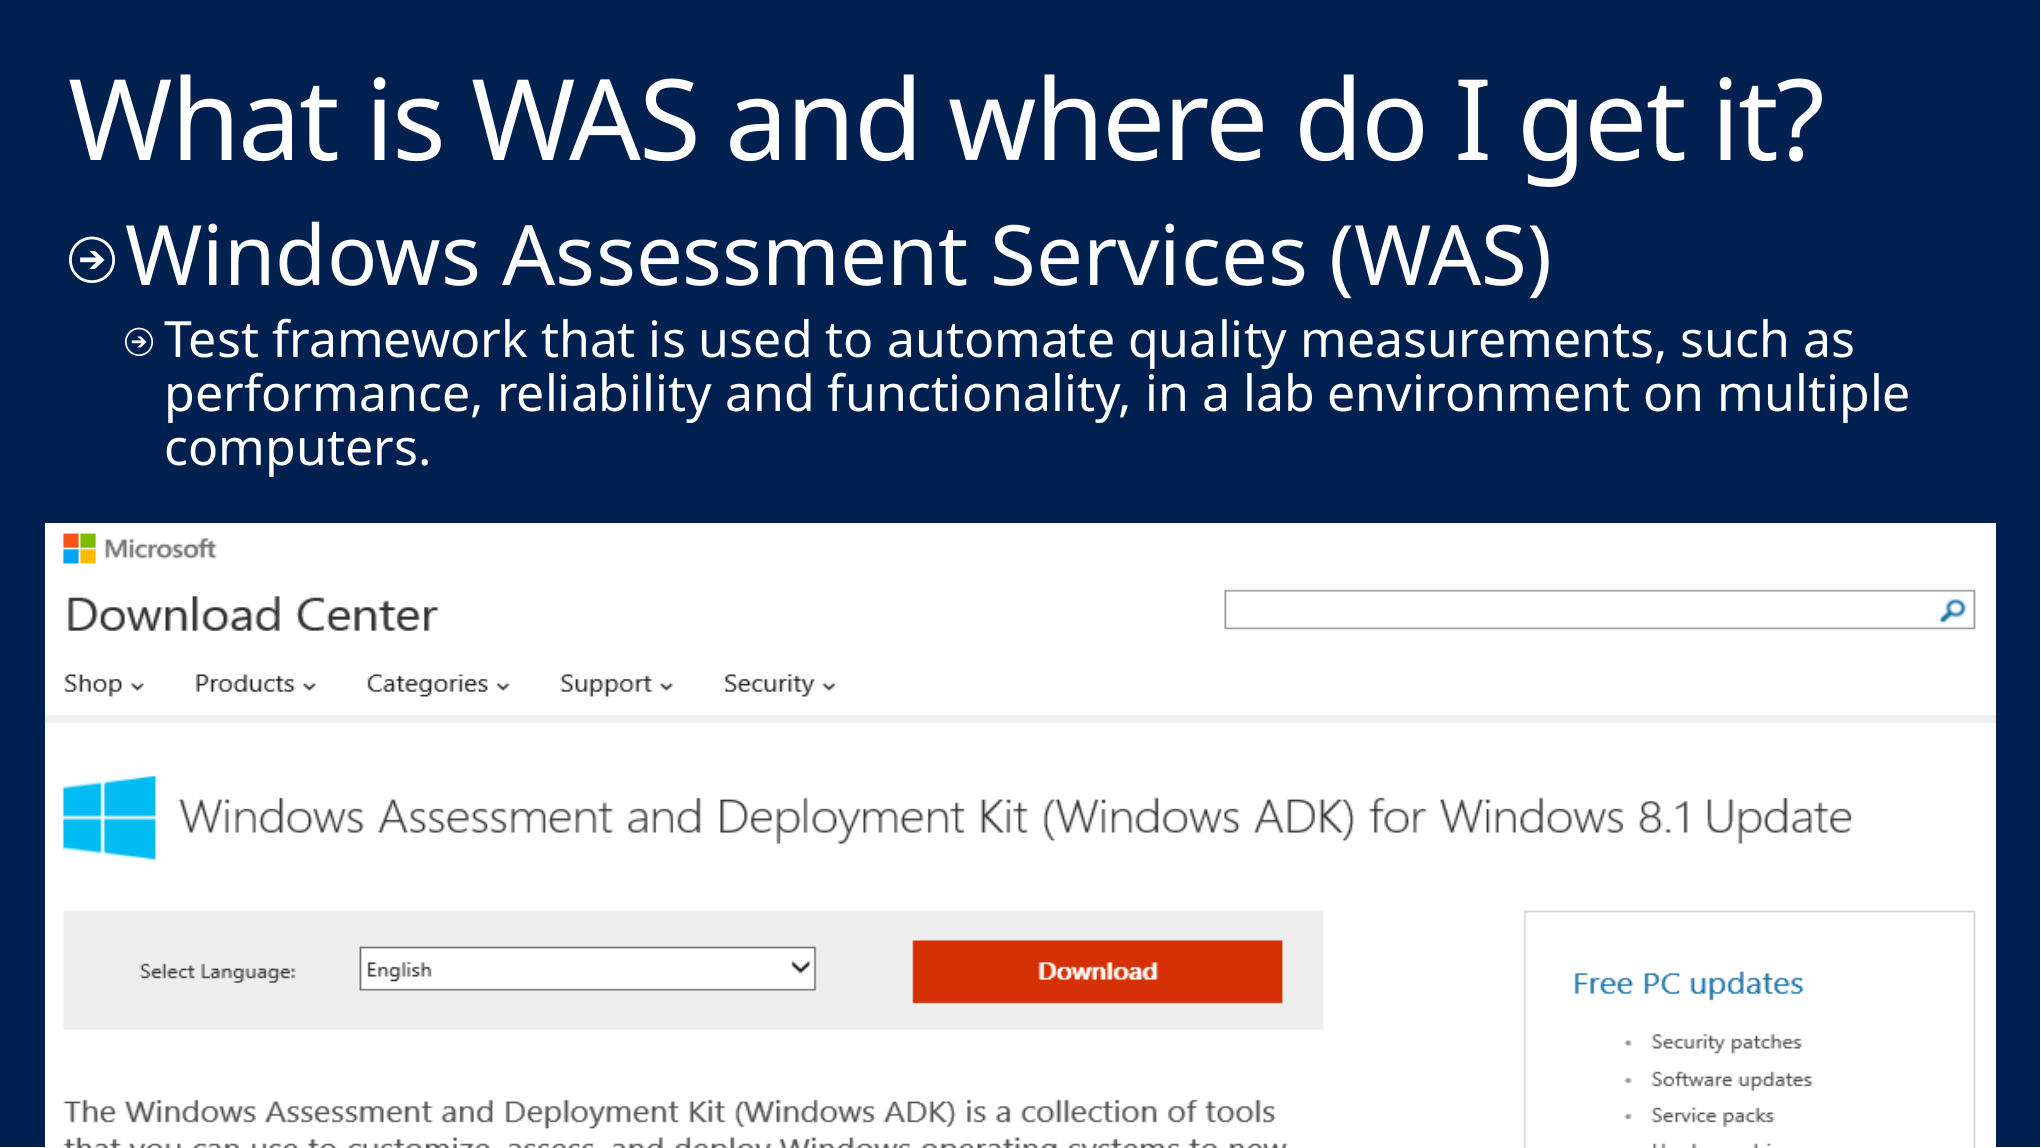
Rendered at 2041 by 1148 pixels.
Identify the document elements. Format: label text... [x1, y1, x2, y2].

picture [44, 523, 1996, 1148]
list Windows Assessment Services (WAS) Test framework that is used to automate quality measurements, such as performance, reliability and functionality, in a lab environment on multiple computers. [45, 199, 1996, 496]
picture [125, 320, 161, 356]
title What is WAS and where do I get it? [45, 48, 1996, 199]
picture [69, 224, 128, 283]
